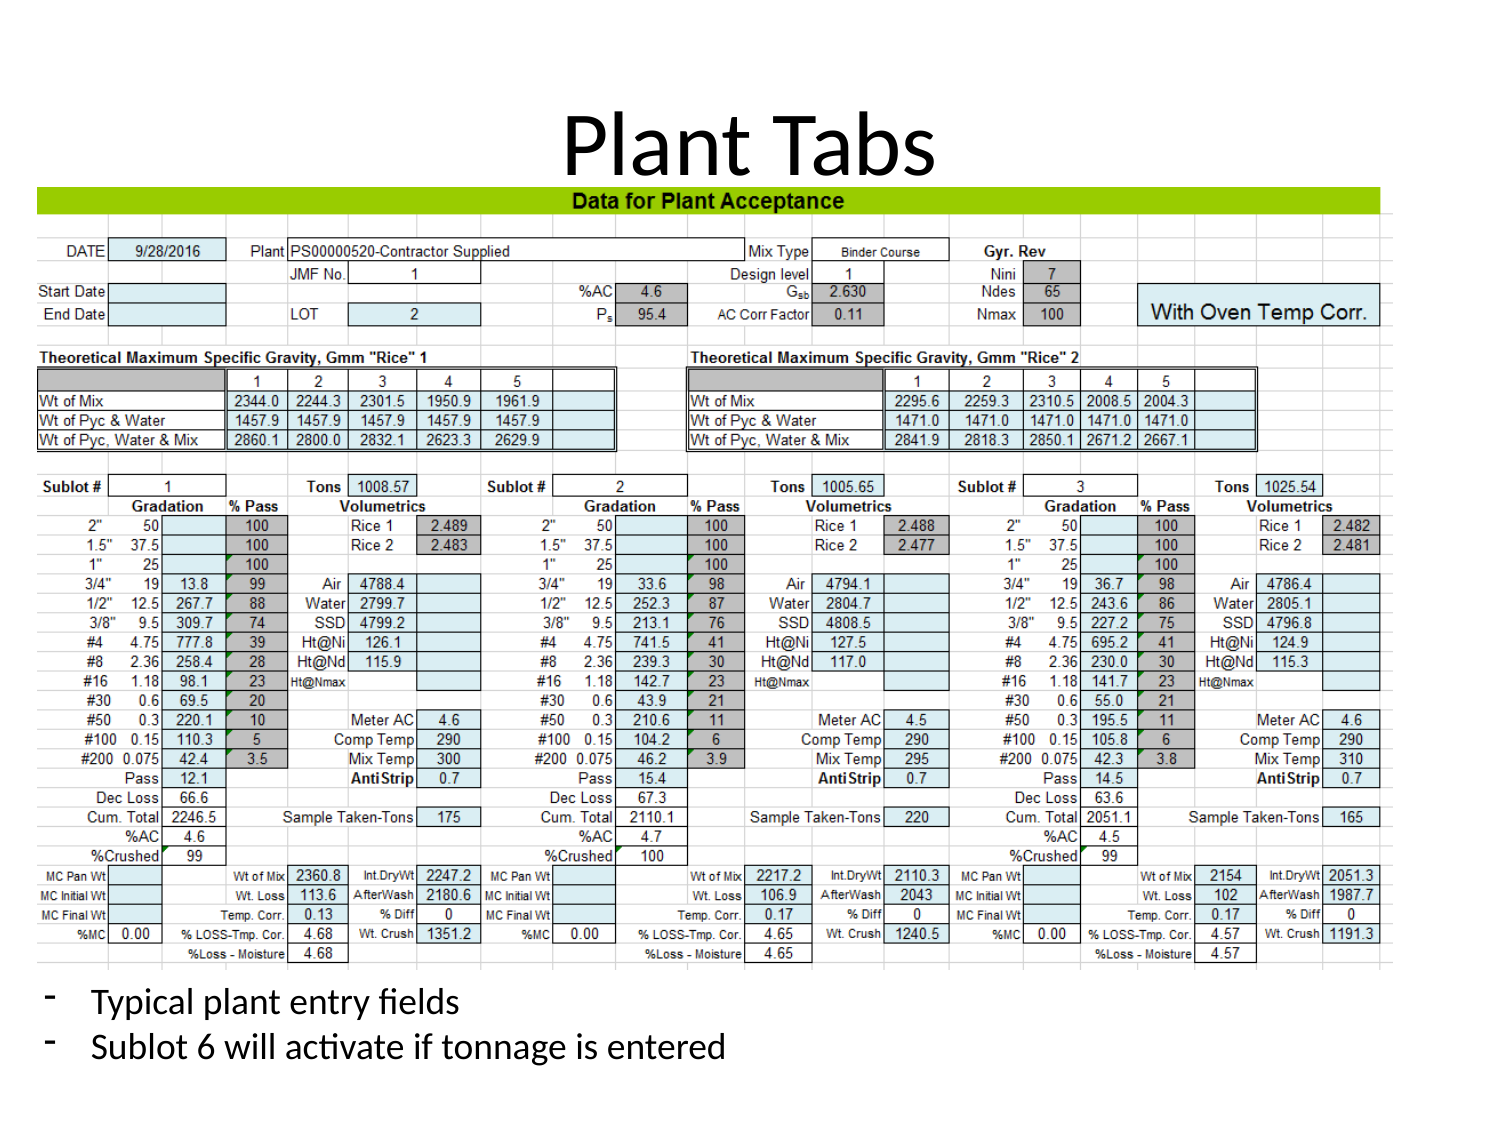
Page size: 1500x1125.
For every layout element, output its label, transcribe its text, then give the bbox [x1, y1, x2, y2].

title Plant Tabs [75, 45, 1425, 233]
text_box Typical plant entry fields Sublot 6 will activate if tonnage is entered [29, 969, 743, 1075]
picture [37, 187, 1393, 970]
